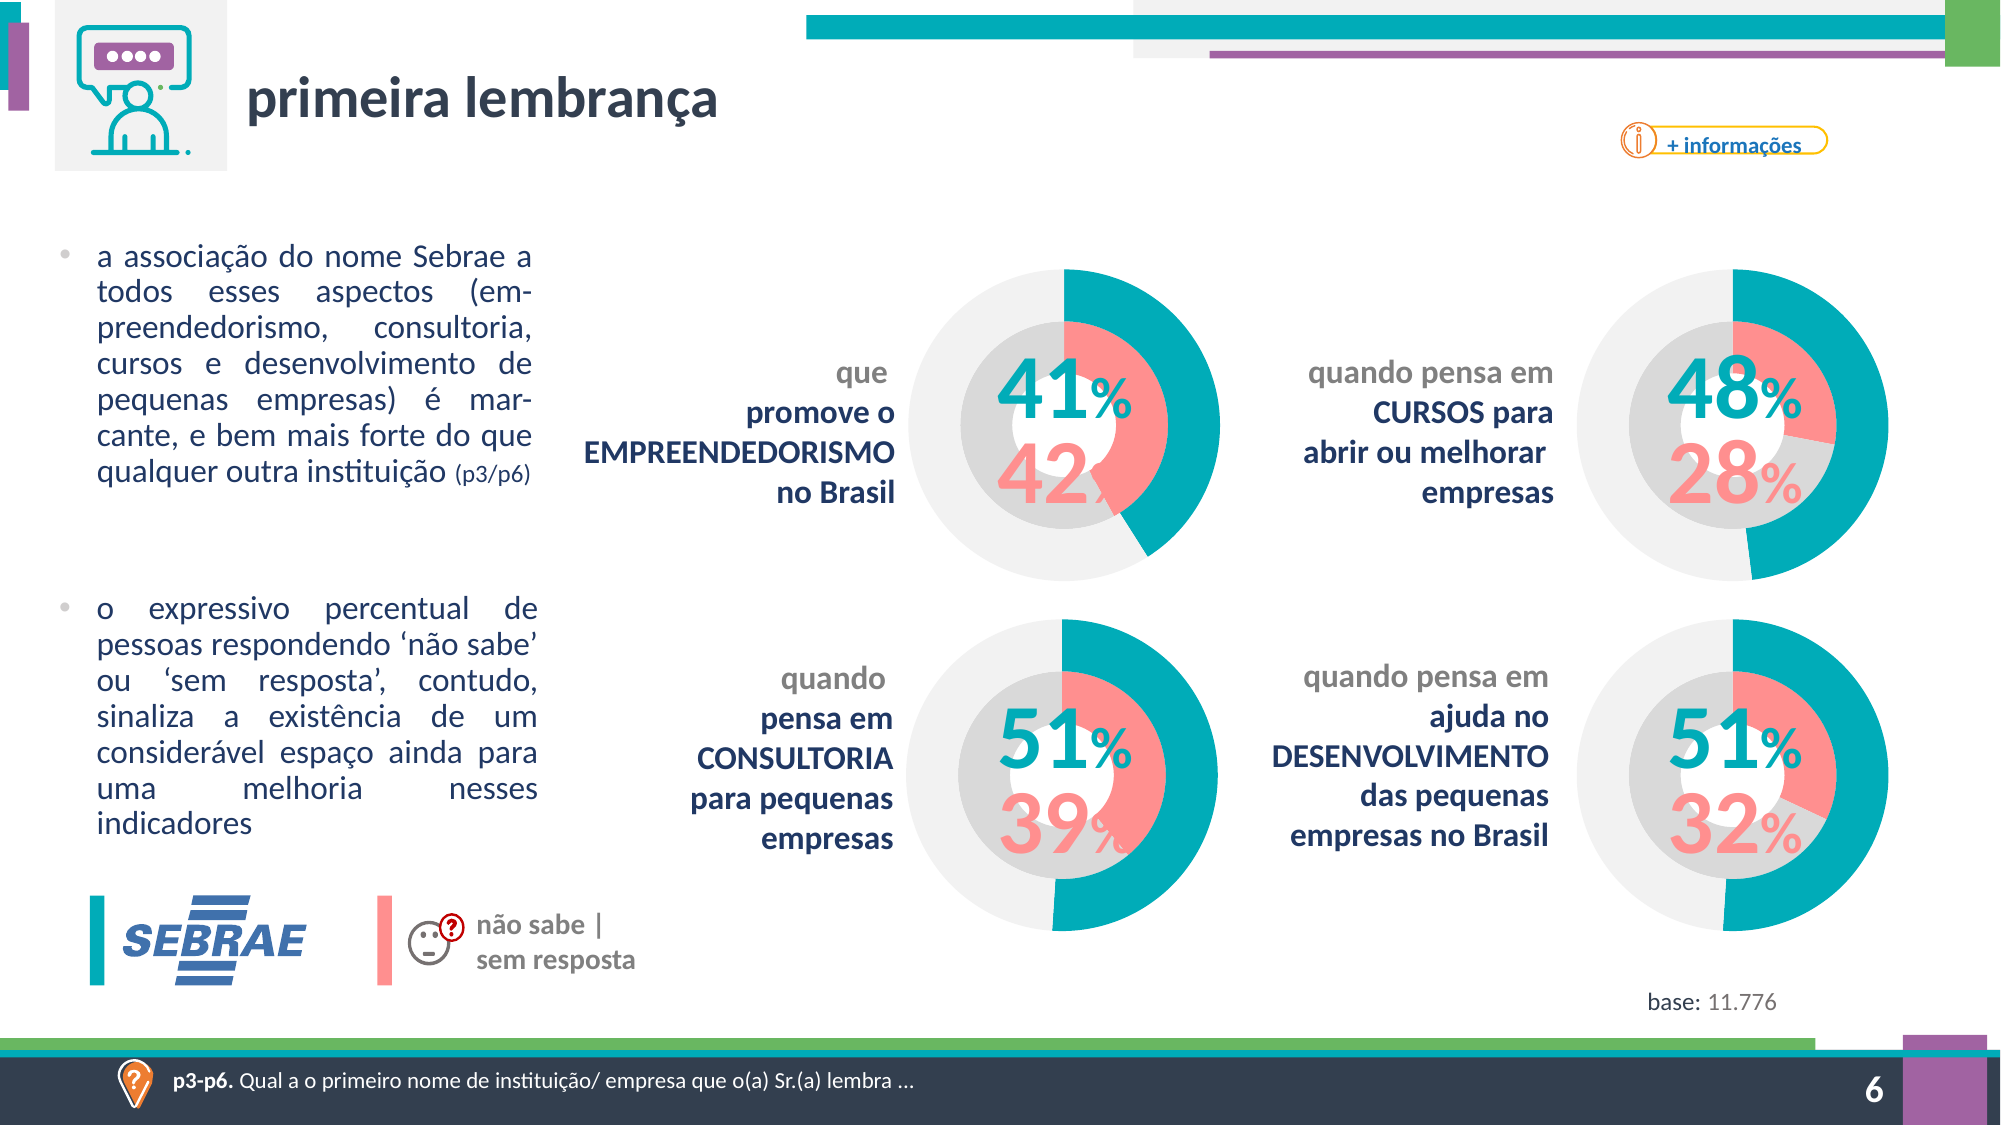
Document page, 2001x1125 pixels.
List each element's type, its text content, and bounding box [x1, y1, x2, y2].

text_box [174, 976, 234, 986]
text_box que promove o EMPREENDEDORISMO no Brasil [548, 343, 901, 518]
text_box quando pensa em CURSOS para abrir ou melhorar empresas [1227, 343, 1570, 518]
text_box [177, 960, 237, 971]
chart [901, 262, 1227, 588]
text_box a associação do nome Sebrae a todos esses aspectos (em-preendedorismo, consultoria, cursos e desenvolvimento de pequenas empresas) é mar-cante, e bem mais forte do que qualquer outra instituição (p3/p6) [44, 230, 548, 524]
text_box [89, 895, 105, 986]
text_box [153, 924, 183, 957]
text_box primeira lembrança [231, 52, 984, 137]
text_box quando pensa em CONSULTORIA para pequenas empresas [544, 648, 899, 864]
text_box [1620, 109, 1851, 167]
text_box [180, 924, 212, 957]
text_box [191, 895, 251, 905]
text_box base: 11.776 [1632, 978, 1792, 1024]
text_box [211, 924, 275, 957]
text_box [376, 895, 393, 986]
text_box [405, 897, 662, 984]
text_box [117, 1059, 154, 1110]
text_box p3-p6. Qual a o primeiro nome de instituição/ empresa que o(a) Sr.(a) lembra ... [158, 1058, 1840, 1101]
text_box o expressivo percentual de pessoas respondendo ‘não sabe’ ou ‘sem resposta’, contudo, sinaliza a existência de um considerável espaço ainda para uma melhoria nesses indicadores [44, 583, 554, 846]
chart [1570, 612, 1895, 938]
text_box [277, 924, 307, 957]
text_box [187, 910, 248, 921]
chart [899, 612, 1225, 938]
text_box [122, 924, 152, 957]
text_box quando pensa em ajuda no DESENVOLVIMENTO das pequenas empresas no Brasil [1254, 646, 1565, 861]
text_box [76, 25, 192, 156]
chart [1570, 262, 1895, 588]
